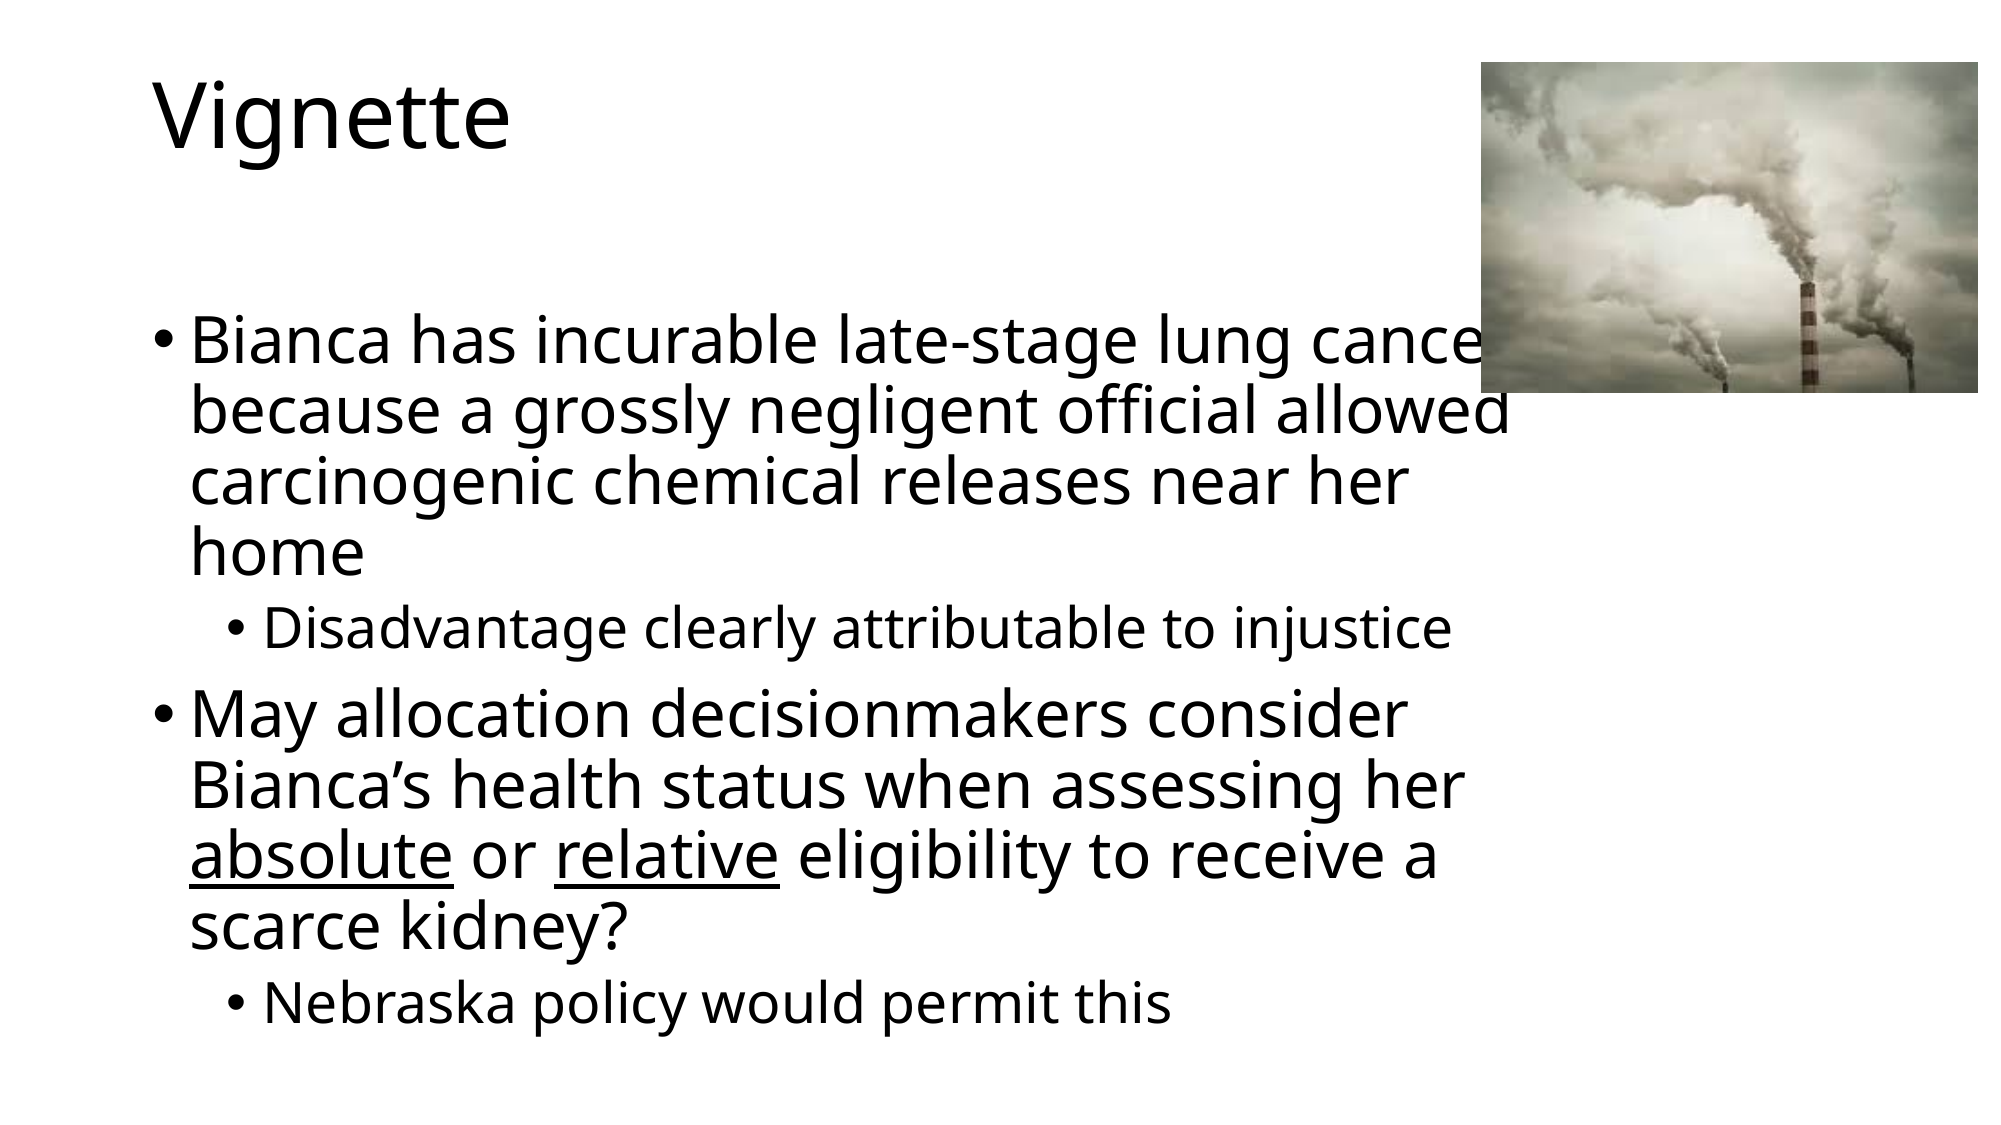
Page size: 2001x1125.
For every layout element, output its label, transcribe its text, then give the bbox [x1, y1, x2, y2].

picture [1480, 61, 1978, 394]
title Vignette [137, 9, 1863, 228]
list Bianca has incurable late-stage lung cancer because a grossly negligent official allowed carcinogenic chemical releases near her home Disadvantage clearly attributable to injustice May allocation decisionmakers consider Bianca’s health status when assessing her absolute or relative eligibility to receive a scarce kidney? Nebraska policy would permit this [137, 299, 1545, 1048]
